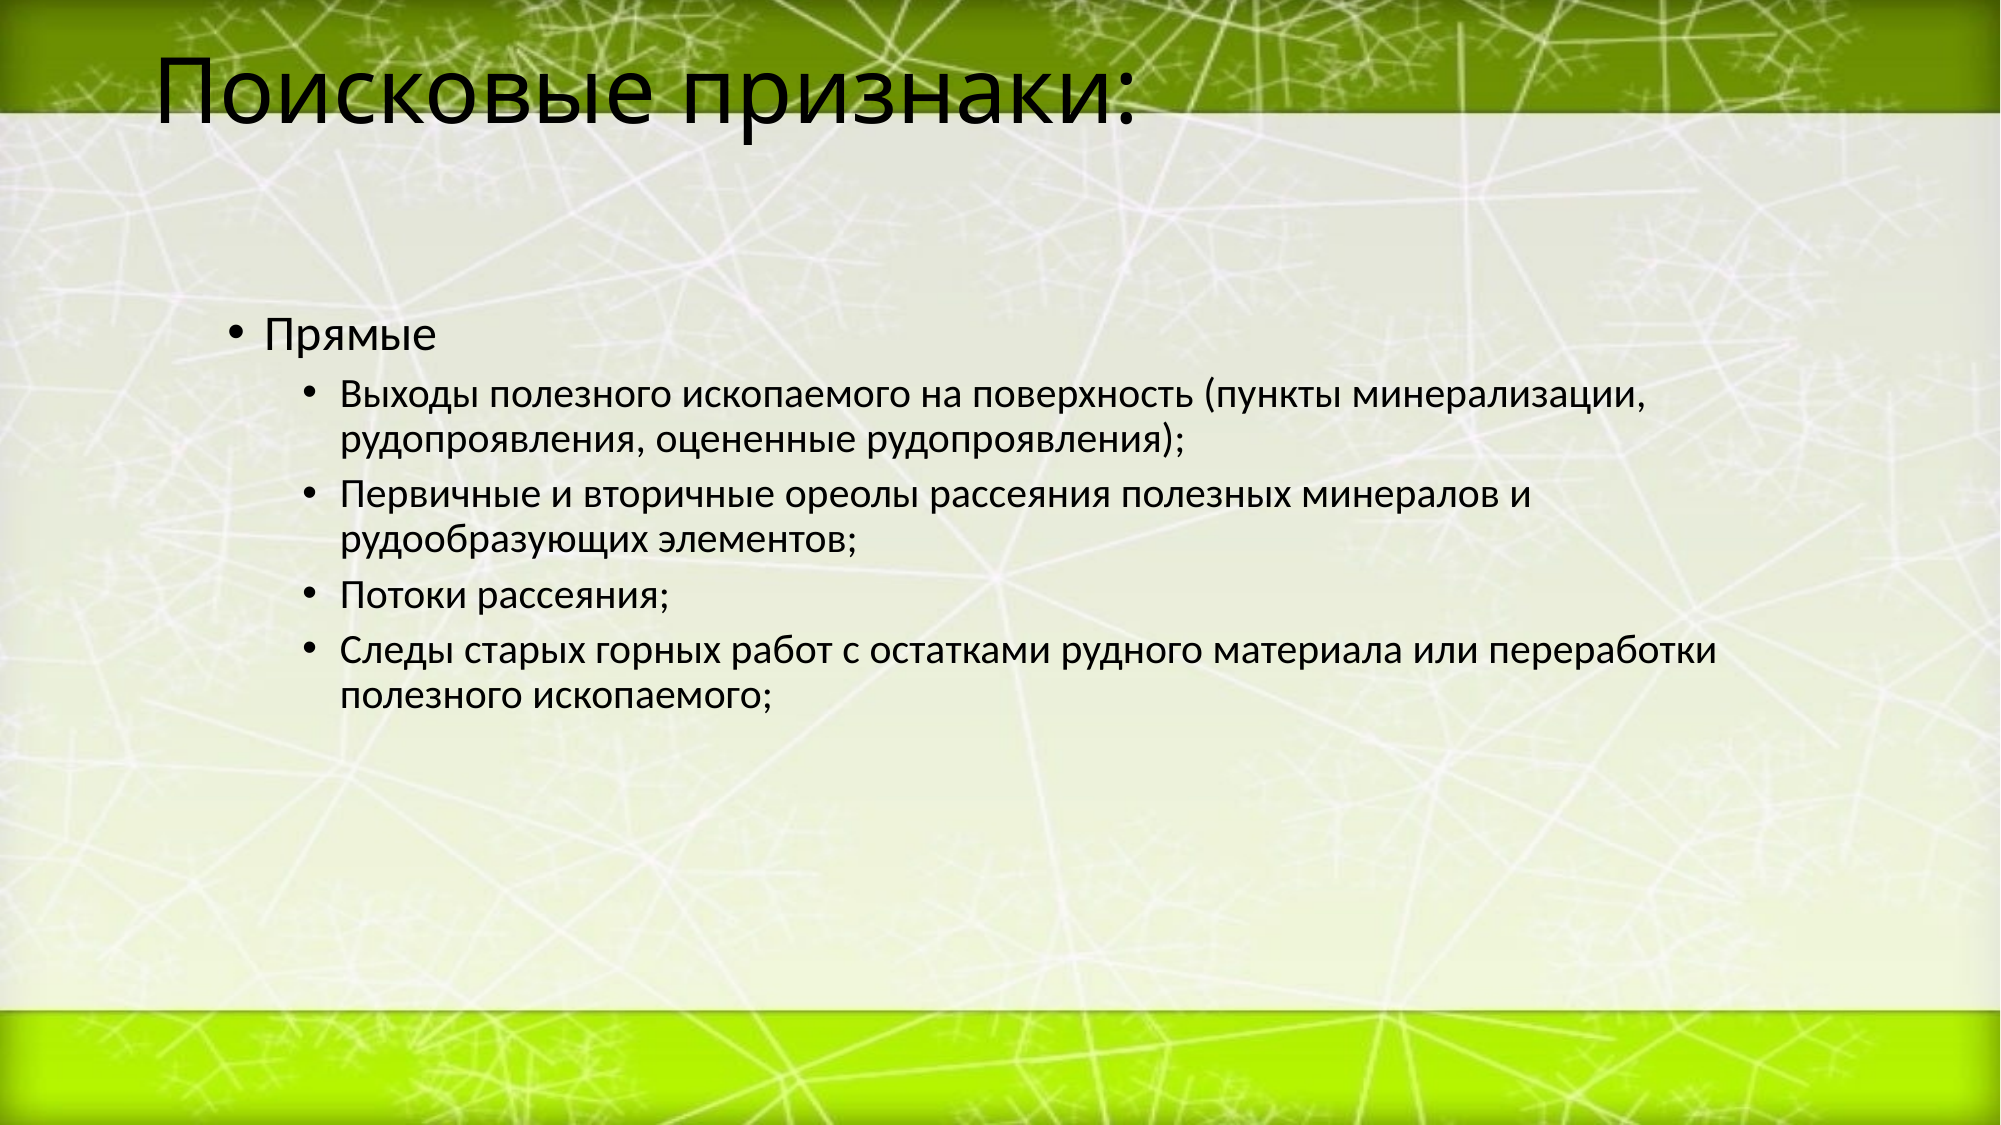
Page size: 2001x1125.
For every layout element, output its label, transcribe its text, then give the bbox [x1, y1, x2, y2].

picture [0, 0, 2001, 1125]
list Прямые Выходы полезного ископаемого на поверхность (пункты минерализации, рудопроявления, оцененные рудопроявления); Первичные и вторичные ореолы рассеяния полезных минералов и рудообразующих элементов; Потоки рассеяния; Следы старых горных работ с остатками рудного материала или переработки полезного ископаемого; [137, 299, 1863, 1014]
title Поисковые признаки: [137, 59, 1863, 278]
